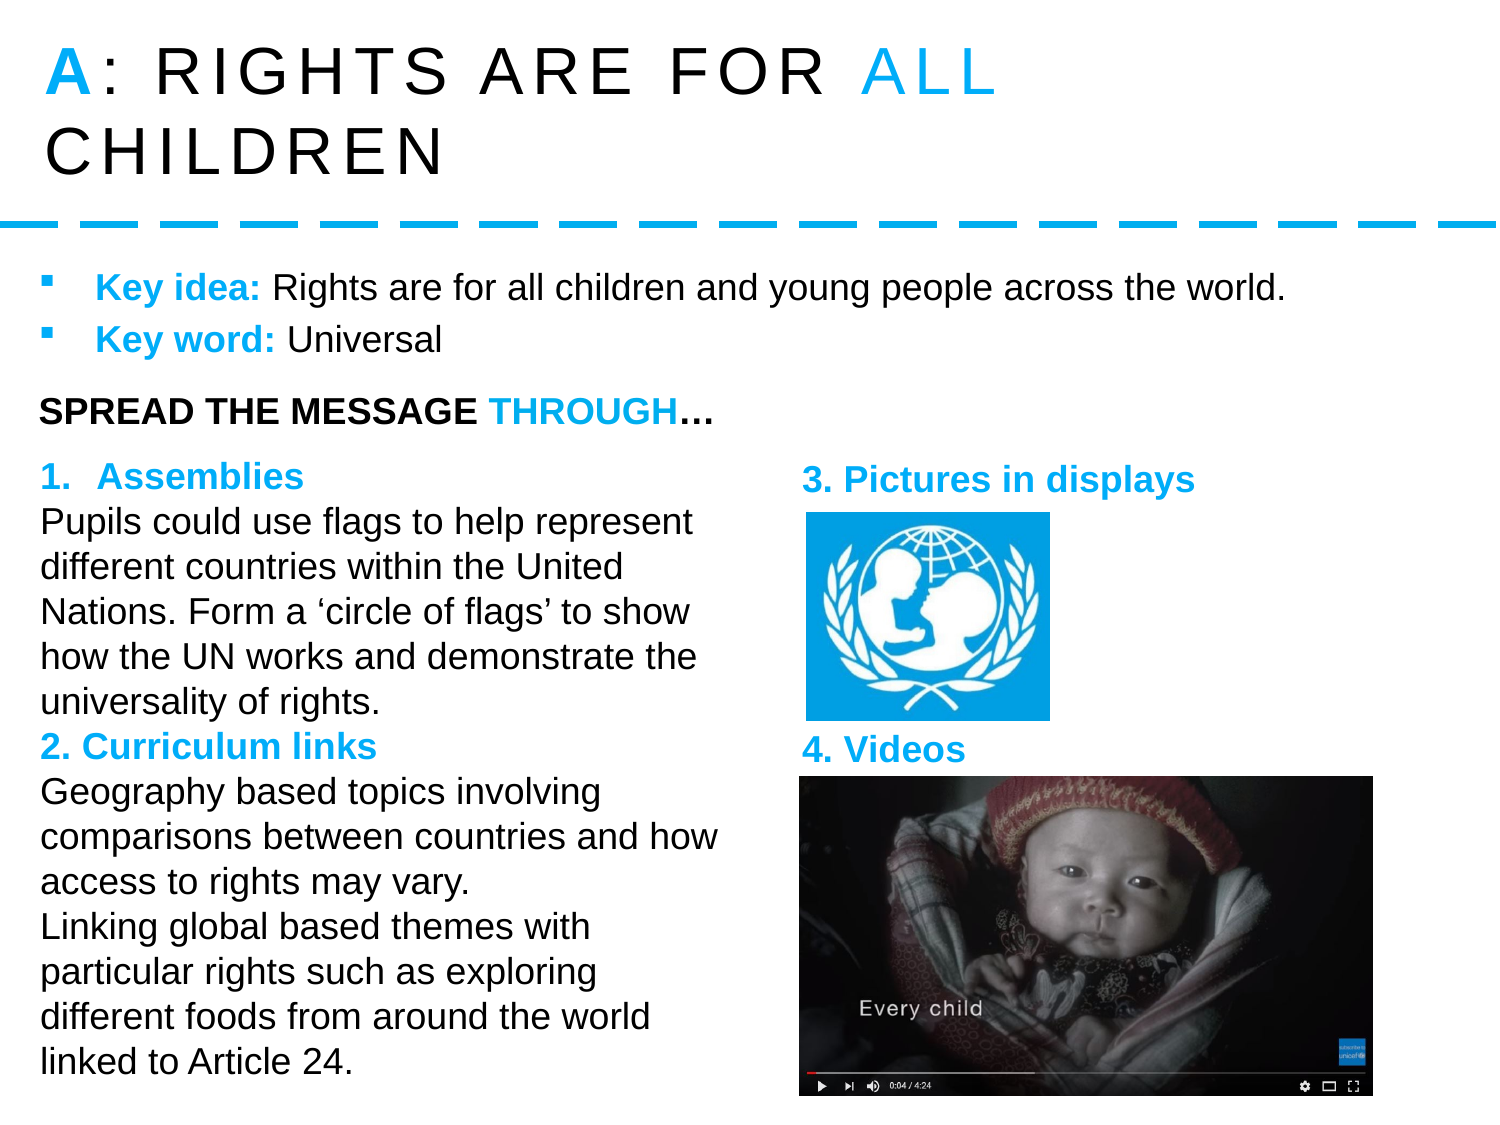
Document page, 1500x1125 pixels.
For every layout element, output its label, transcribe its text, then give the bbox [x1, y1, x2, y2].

text_box Assemblies Pupils could use flags to help represent different countries within the United Nations. Form a ‘circle of flags’ to show how the UN works and demonstrate the universality of rights. 2. Curriculum links Geography based topics involving comparisons between countries and how access to rights may vary. Linking global based themes with particular rights such as exploring different foods from around the world linked to Article 24. [25, 510, 739, 1125]
picture [822, 544, 1039, 711]
title A: Rights are for ALL children [29, 19, 1500, 196]
text_box SPREAD THE MESSAGE THROUGH… [23, 379, 1374, 510]
picture [858, 524, 1004, 672]
list Key idea: Rights are for all children and young people across the world. Key word: Universal [23, 255, 1374, 379]
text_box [798, 775, 1374, 1097]
text_box 3. Pictures in displays 4. Videos [787, 447, 1500, 823]
